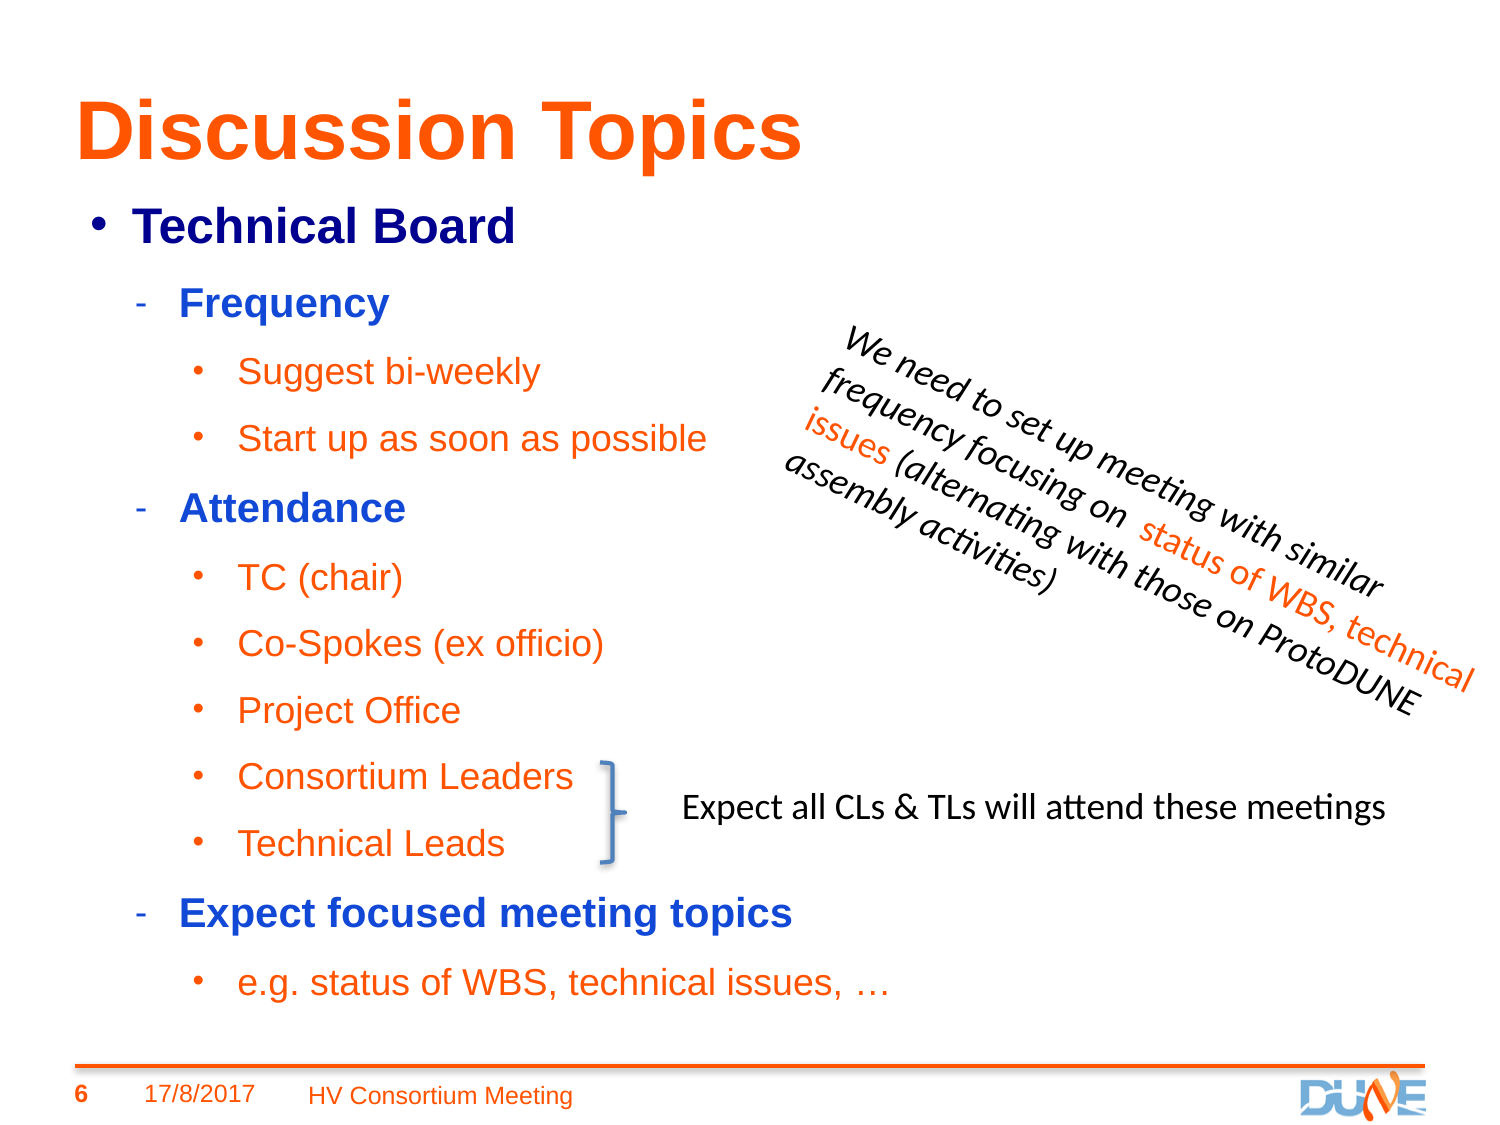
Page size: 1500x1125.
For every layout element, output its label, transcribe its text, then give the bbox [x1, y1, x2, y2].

list Technical Board Frequency Suggest bi-weekly Start up as soon as possible Attendance TC (chair) Co-Spokes (ex officio) Project Office Consortium Leaders Technical Leads Expect focused meeting topics e.g. status of WBS, technical issues, … [89, 173, 1340, 1025]
slide_number 6 [74, 1081, 145, 1108]
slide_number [145, 1081, 308, 1108]
picture [1299, 1068, 1427, 1122]
text_box We need to set up meeting with similar frequency focusing on status of WBS, technical issues (alternating with those on ProtoDUNE assembly activities) [763, 299, 1500, 806]
footer HV Consortium Meeting [308, 1081, 1111, 1110]
text_box Expect all CLs & TLs will attend these meetings [667, 774, 1403, 835]
text_box [599, 760, 628, 865]
title Discussion Topics [75, 75, 1425, 183]
